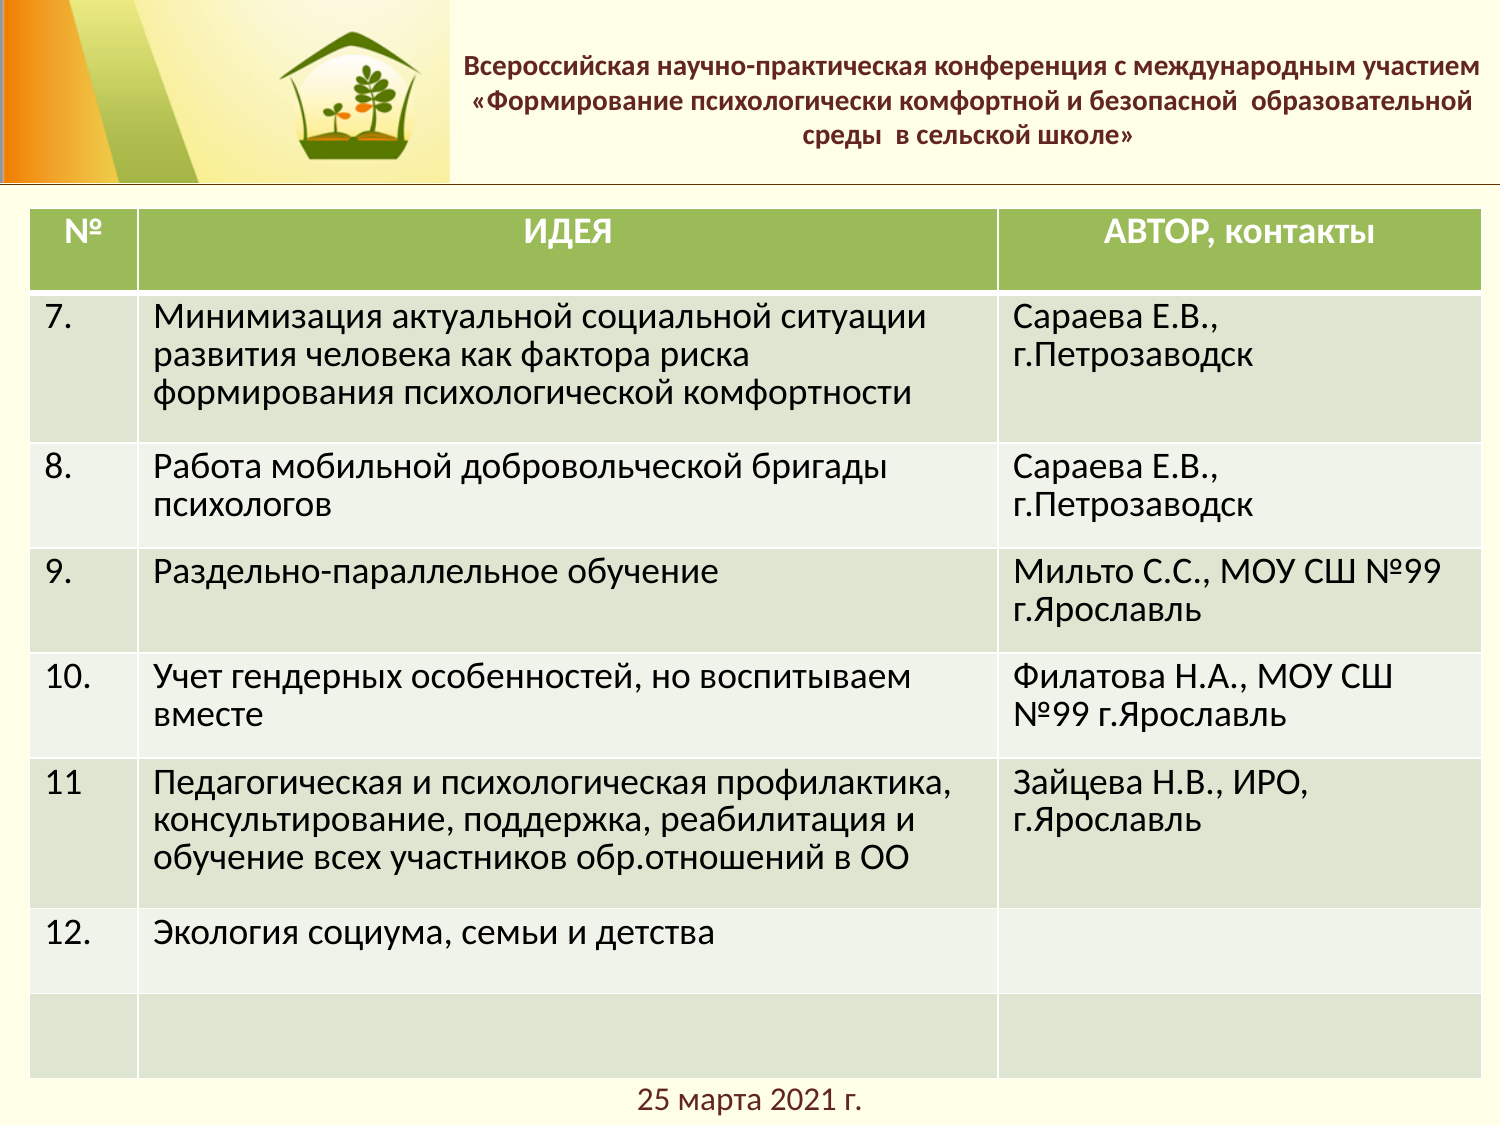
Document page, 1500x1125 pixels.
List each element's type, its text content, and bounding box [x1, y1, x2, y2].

text_box Всероссийская научно-практическая конференция с международным участием «Формирование психологически комфортной и безопасной образовательной среды в сельской школе» [454, 38, 1500, 145]
table_cell [999, 994, 1481, 1078]
table_cell 12. [30, 909, 137, 993]
picture [0, 0, 450, 184]
table_cell 11 [30, 759, 137, 908]
table_cell Зайцева Н.В., ИРО, г.Ярославль [999, 759, 1481, 908]
table_cell Раздельно-параллельное обучение [139, 549, 997, 652]
table_cell Сараева Е.В., г.Петрозаводск [999, 444, 1481, 547]
table_cell 8. [30, 444, 137, 547]
table_cell Экология социума, семьи и детства [139, 909, 997, 993]
table_cell Работа мобильной добровольческой бригады психологов [139, 444, 997, 547]
table_cell [999, 909, 1481, 993]
table_cell Сараева Е.В., г.Петрозаводск [999, 296, 1481, 442]
table_cell [30, 994, 137, 1078]
table_cell Мильто С.С., МОУ СШ №99 г.Ярославль [999, 549, 1481, 652]
table_cell Педагогическая и психологическая профилактика, консультирование, поддержка, реабилитация и обучение всех участников обр.отношений в ОО [139, 759, 997, 908]
table_cell Минимизация актуальной социальной ситуации развития человека как фактора риска формирования психологической комфортности [139, 296, 997, 442]
table_header АВТОР, контакты [999, 209, 1481, 290]
table_header № [30, 209, 137, 290]
table_header ИДЕЯ [139, 209, 997, 290]
table_cell Филатова Н.А., МОУ СШ №99 г.Ярославль [999, 654, 1481, 757]
table_cell [139, 994, 997, 1078]
table_cell 9. [30, 549, 137, 652]
text_box 25 марта 2021 г. [383, 1079, 1117, 1125]
table_cell Учет гендерных особенностей, но воспитываем вместе [139, 654, 997, 757]
table_cell 7. [30, 296, 137, 442]
table_cell 10. [30, 654, 137, 757]
